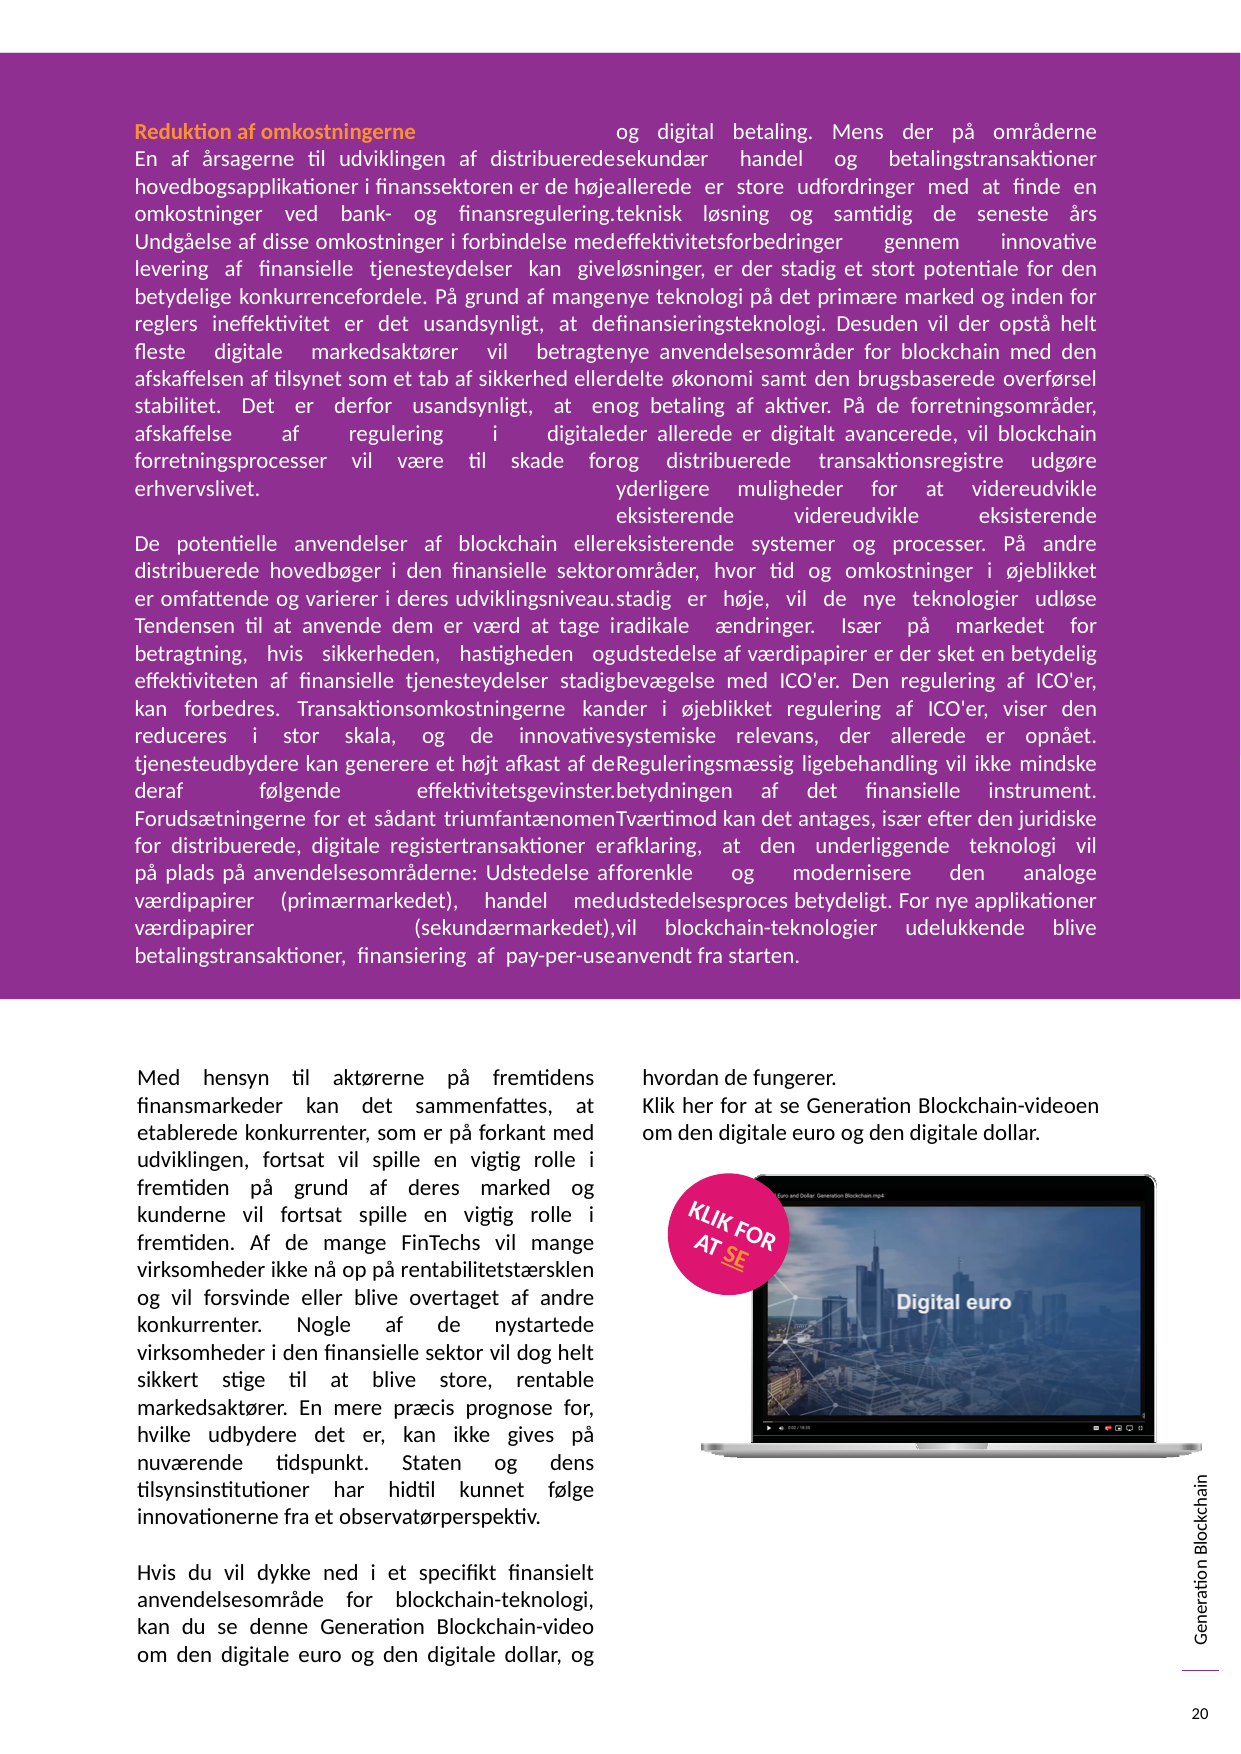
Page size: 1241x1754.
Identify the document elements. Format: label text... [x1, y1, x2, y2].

picture [763, 1188, 1145, 1434]
slide_number 20 [1169, 1674, 1231, 1751]
text_box [0, 52, 1241, 1000]
list Reduktion af omkostningerne En af årsagerne til udviklingen af distribuerede hovedbogsapplikationer i finanssektoren er de høje omkostninger ved bank- og finansregulering. Undgåelse af disse omkostninger i forbindelse med levering af finansielle tjenesteydelser kan give betydelige konkurrencefordele. På grund af mange reglers ineffektivitet er det usandsynligt, at de fleste digitale markedsaktører vil betragte afskaffelsen af tilsynet som et tab af sikkerhed eller stabilitet. Det er derfor usandsynligt, at en afskaffelse af regulering i digitale forretningsprocesser vil være til skade for erhvervslivet. De potentielle anvendelser af blockchain eller distribuerede hovedbøger i den finansielle sektor er omfattende og varierer i deres udviklingsniveau. Tendensen til at anvende dem er værd at tage i betragtning, hvis sikkerheden, hastigheden og effektiviteten af finansielle tjenesteydelser stadig kan forbedres. Transaktionsomkostningerne kan reduceres i stor skala, og de innovative tjenesteudbydere kan generere et højt afkast af de deraf følgende effektivitetsgevinster. Forudsætningerne for et sådant triumfantænomen for distribuerede, digitale registertransaktioner er på plads på anvendelsesområderne: Udstedelse af værdipapirer (primærmarkedet), handel med værdipapirer (sekundærmarkedet), betalingstransaktioner, finansiering af pay-per-use og digital betaling. Mens der på områderne sekundær handel og betalingstransaktioner allerede er store udfordringer med at finde en teknisk løsning og samtidig de seneste års effektivitetsforbedringer gennem innovative løsninger, er der stadig et stort potentiale for den nye teknologi på det primære marked og inden for finansieringsteknologi. Desuden vil der opstå helt nye anvendelsesområder for blockchain med den delte økonomi samt den brugsbaserede overførsel og betaling af aktiver. På de forretningsområder, der allerede er digitalt avancerede, vil blockchain og distribuerede transaktionsregistre udgøre yderligere muligheder for at videreudvikle eksisterende videreudvikle eksisterende eksisterende systemer og processer. På andre områder, hvor tid og omkostninger i øjeblikket stadig er høje, vil de nye teknologier udløse radikale ændringer. Især på markedet for udstedelse af værdipapirer er der sket en betydelig bevægelse med ICO'er. Den regulering af ICO'er, der i øjeblikket regulering af ICO'er, viser den systemiske relevans, der allerede er opnået. Reguleringsmæssig ligebehandling vil ikke mindske betydningen af det finansielle instrument. Tværtimod kan det antages, især efter den juridiske afklaring, at den underliggende teknologi vil forenkle og modernisere den analoge udstedelsesproces betydeligt. For nye applikationer vil blockchain-teknologier udelukkende blive anvendt fra starten. [119, 109, 1113, 725]
text_box Med hensyn til aktørerne på fremtidens finansmarkeder kan det sammenfattes, at etablerede konkurrenter, som er på forkant med udviklingen, fortsat vil spille en vigtig rolle i fremtiden på grund af deres marked og kunderne vil fortsat spille en vigtig rolle i fremtiden. Af de mange FinTechs vil mange virksomheder ikke nå op på rentabilitetstærsklen og vil forsvinde eller blive overtaget af andre konkurrenter. Nogle af de nystartede virksomheder i den finansielle sektor vil dog helt sikkert stige til at blive store, rentable markedsaktører. En mere præcis prognose for, hvilke udbydere det er, kan ikke gives på nuværende tidspunkt. Staten og dens tilsynsinstitutioner har hidtil kunnet følge innovationerne fra et observatørperspektiv. Hvis du vil dykke ned i et specifikt finansielt anvendelsesområde for blockchain-teknologi, kan du se denne Generation Blockchain-video om den digitale euro og den digitale dollar, og hvordan de fungerer. Klik her for at se Generation Blockchain-videoen om den digitale euro og den digitale dollar. [122, 1055, 1116, 1701]
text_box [701, 1174, 1202, 1458]
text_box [658, 1173, 794, 1296]
